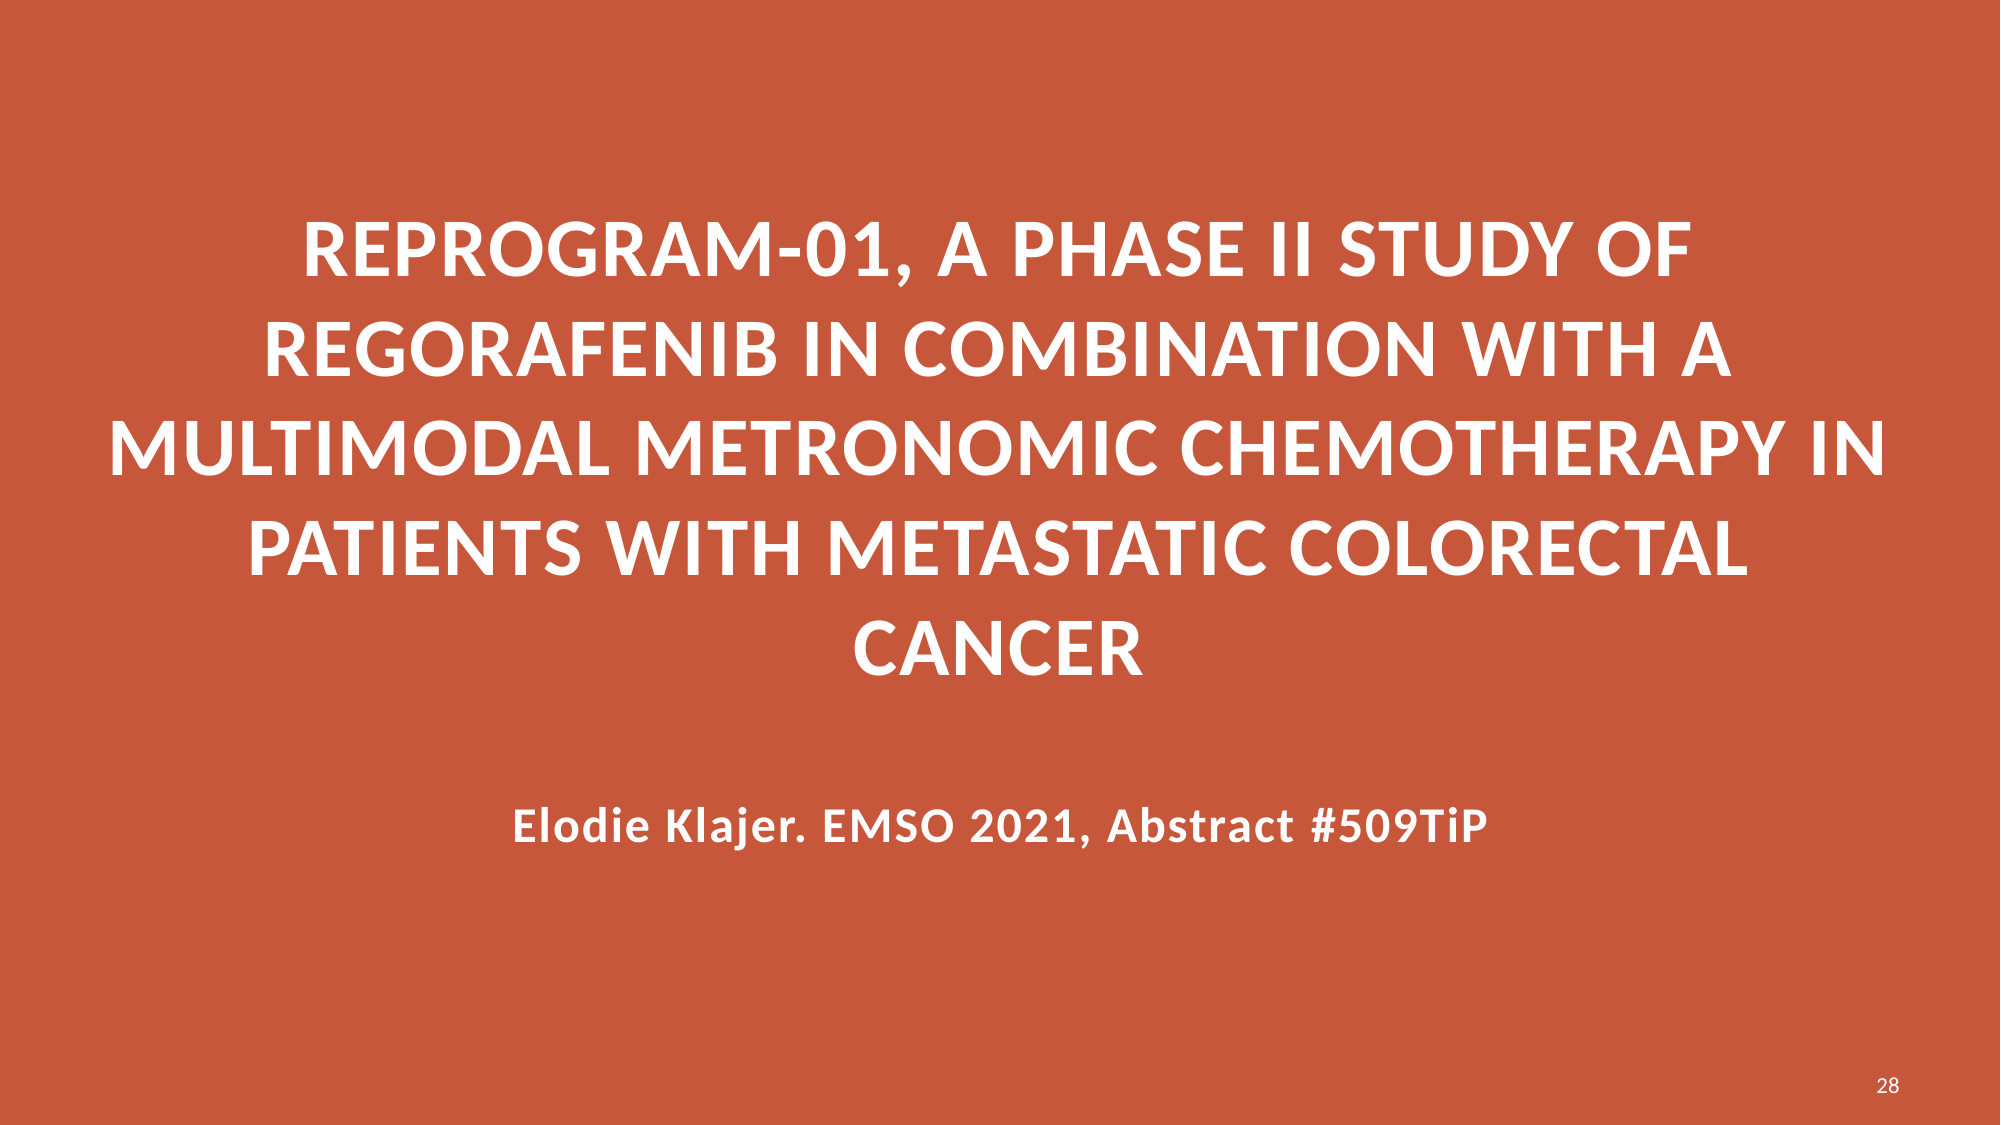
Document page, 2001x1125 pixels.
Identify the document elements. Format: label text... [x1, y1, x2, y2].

title REPROGRAM-01, a phase II study of regorafenib in combination with a multimodal metronomic chemotherapy in patients with metastatic colorectal cancer Elodie Klajer. EMSO 2021, Abstract #509TiP [99, 45, 1900, 1000]
slide_number 28 [1771, 1054, 1900, 1115]
